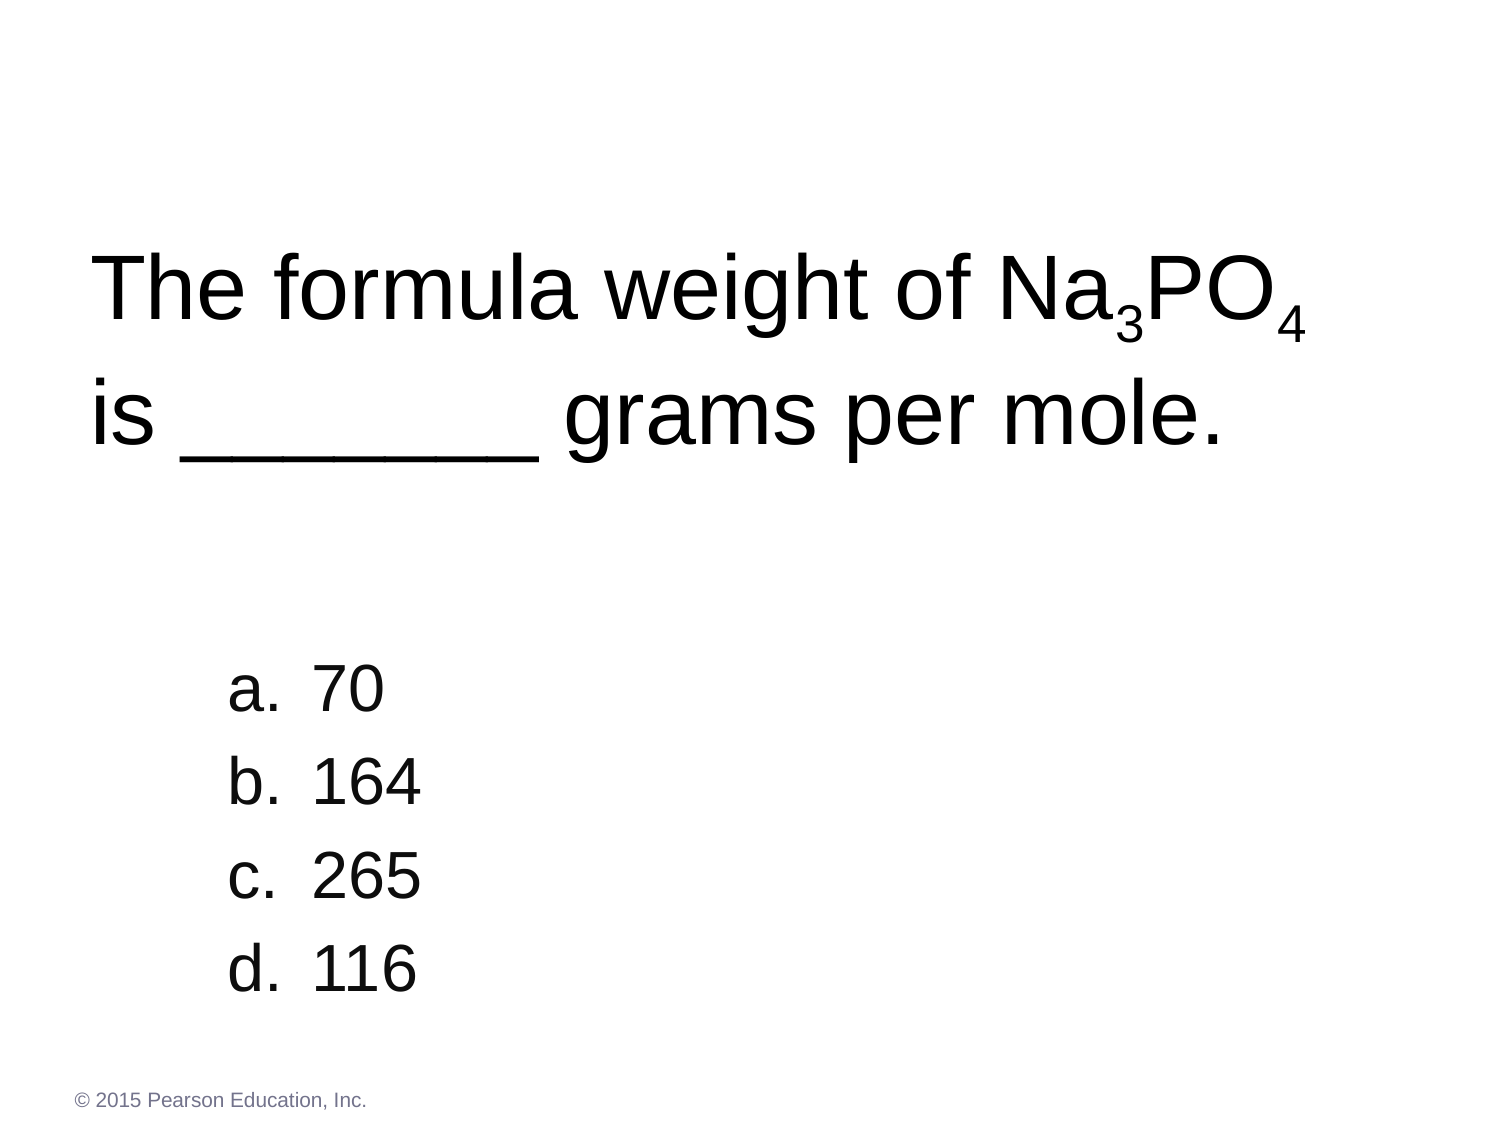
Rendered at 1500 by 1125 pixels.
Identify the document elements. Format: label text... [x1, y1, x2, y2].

title The formula weight of Na3PO4 is _______ grams per mole. [75, 99, 1388, 591]
subtitle 70 164 265 d. 116 [212, 637, 1275, 1038]
